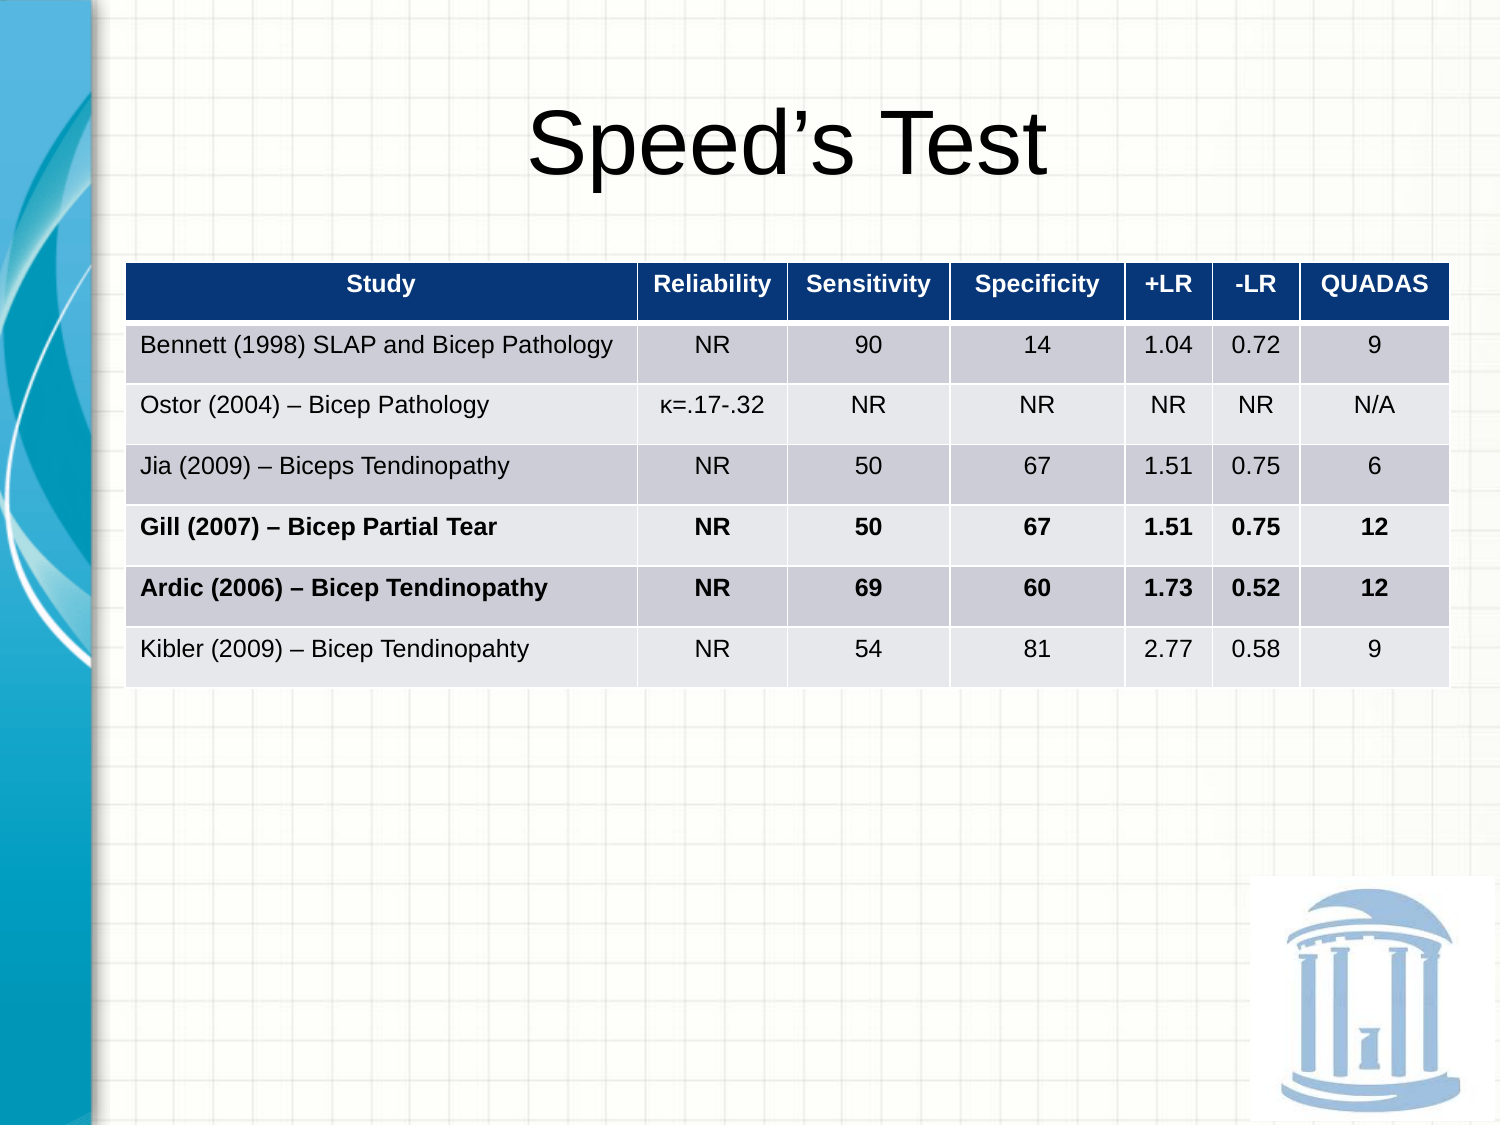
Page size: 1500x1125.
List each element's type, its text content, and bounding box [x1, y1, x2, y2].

table_cell 2.77 [1126, 628, 1212, 687]
picture [0, 0, 1500, 1125]
table_cell 0.58 [1213, 628, 1299, 687]
table_cell 50 [788, 445, 949, 504]
table_cell Ardic (2006) – Bicep Tendinopathy [126, 567, 637, 626]
table_cell NR [951, 385, 1124, 444]
table_cell 0.75 [1213, 506, 1299, 565]
table_cell Kibler (2009) – Bicep Tendinopahty [126, 628, 637, 687]
table_cell 0.72 [1213, 326, 1299, 383]
table_cell NR [1213, 385, 1299, 444]
table_cell 54 [788, 628, 949, 687]
table_cell 12 [1301, 567, 1449, 626]
table_cell 1.51 [1126, 506, 1212, 565]
table_header Sensitivity [788, 263, 949, 320]
table_header +LR [1126, 263, 1212, 320]
table_header Specificity [951, 263, 1124, 320]
table_cell Jia (2009) – Biceps Tendinopathy [126, 445, 637, 504]
table_cell 1.51 [1126, 445, 1212, 504]
table_cell 14 [951, 326, 1124, 383]
title Speed’s Test [125, 44, 1450, 232]
table_cell NR [638, 628, 787, 687]
table_cell 81 [951, 628, 1124, 687]
table_cell 9 [1301, 628, 1449, 687]
table_header Reliability [638, 263, 787, 320]
table_header QUADAS [1301, 263, 1449, 320]
table_cell 12 [1301, 506, 1449, 565]
table_cell Ostor (2004) – Bicep Pathology [126, 385, 637, 444]
table_cell 1.04 [1126, 326, 1212, 383]
table_header -LR [1213, 263, 1299, 320]
table_cell 67 [951, 506, 1124, 565]
table_cell N/A [1301, 385, 1449, 444]
table_cell Bennett (1998) SLAP and Bicep Pathology [126, 326, 637, 383]
table_cell 90 [788, 326, 949, 383]
table_cell 6 [1301, 445, 1449, 504]
table_cell NR [1126, 385, 1212, 444]
table_cell 0.75 [1213, 445, 1299, 504]
table_cell NR [638, 326, 787, 383]
table_cell NR [638, 506, 787, 565]
table_cell NR [638, 445, 787, 504]
table_cell 1.73 [1126, 567, 1212, 626]
table_cell 69 [788, 567, 949, 626]
table_cell 50 [788, 506, 949, 565]
table_cell 67 [951, 445, 1124, 504]
table_cell Gill (2007) – Bicep Partial Tear [126, 506, 637, 565]
table_cell 9 [1301, 326, 1449, 383]
table_cell NR [788, 385, 949, 444]
table_cell 60 [951, 567, 1124, 626]
table_cell NR [638, 567, 787, 626]
table_cell 0.52 [1213, 567, 1299, 626]
table_cell κ=.17-.32 [638, 385, 787, 444]
table_header Study [126, 263, 637, 320]
